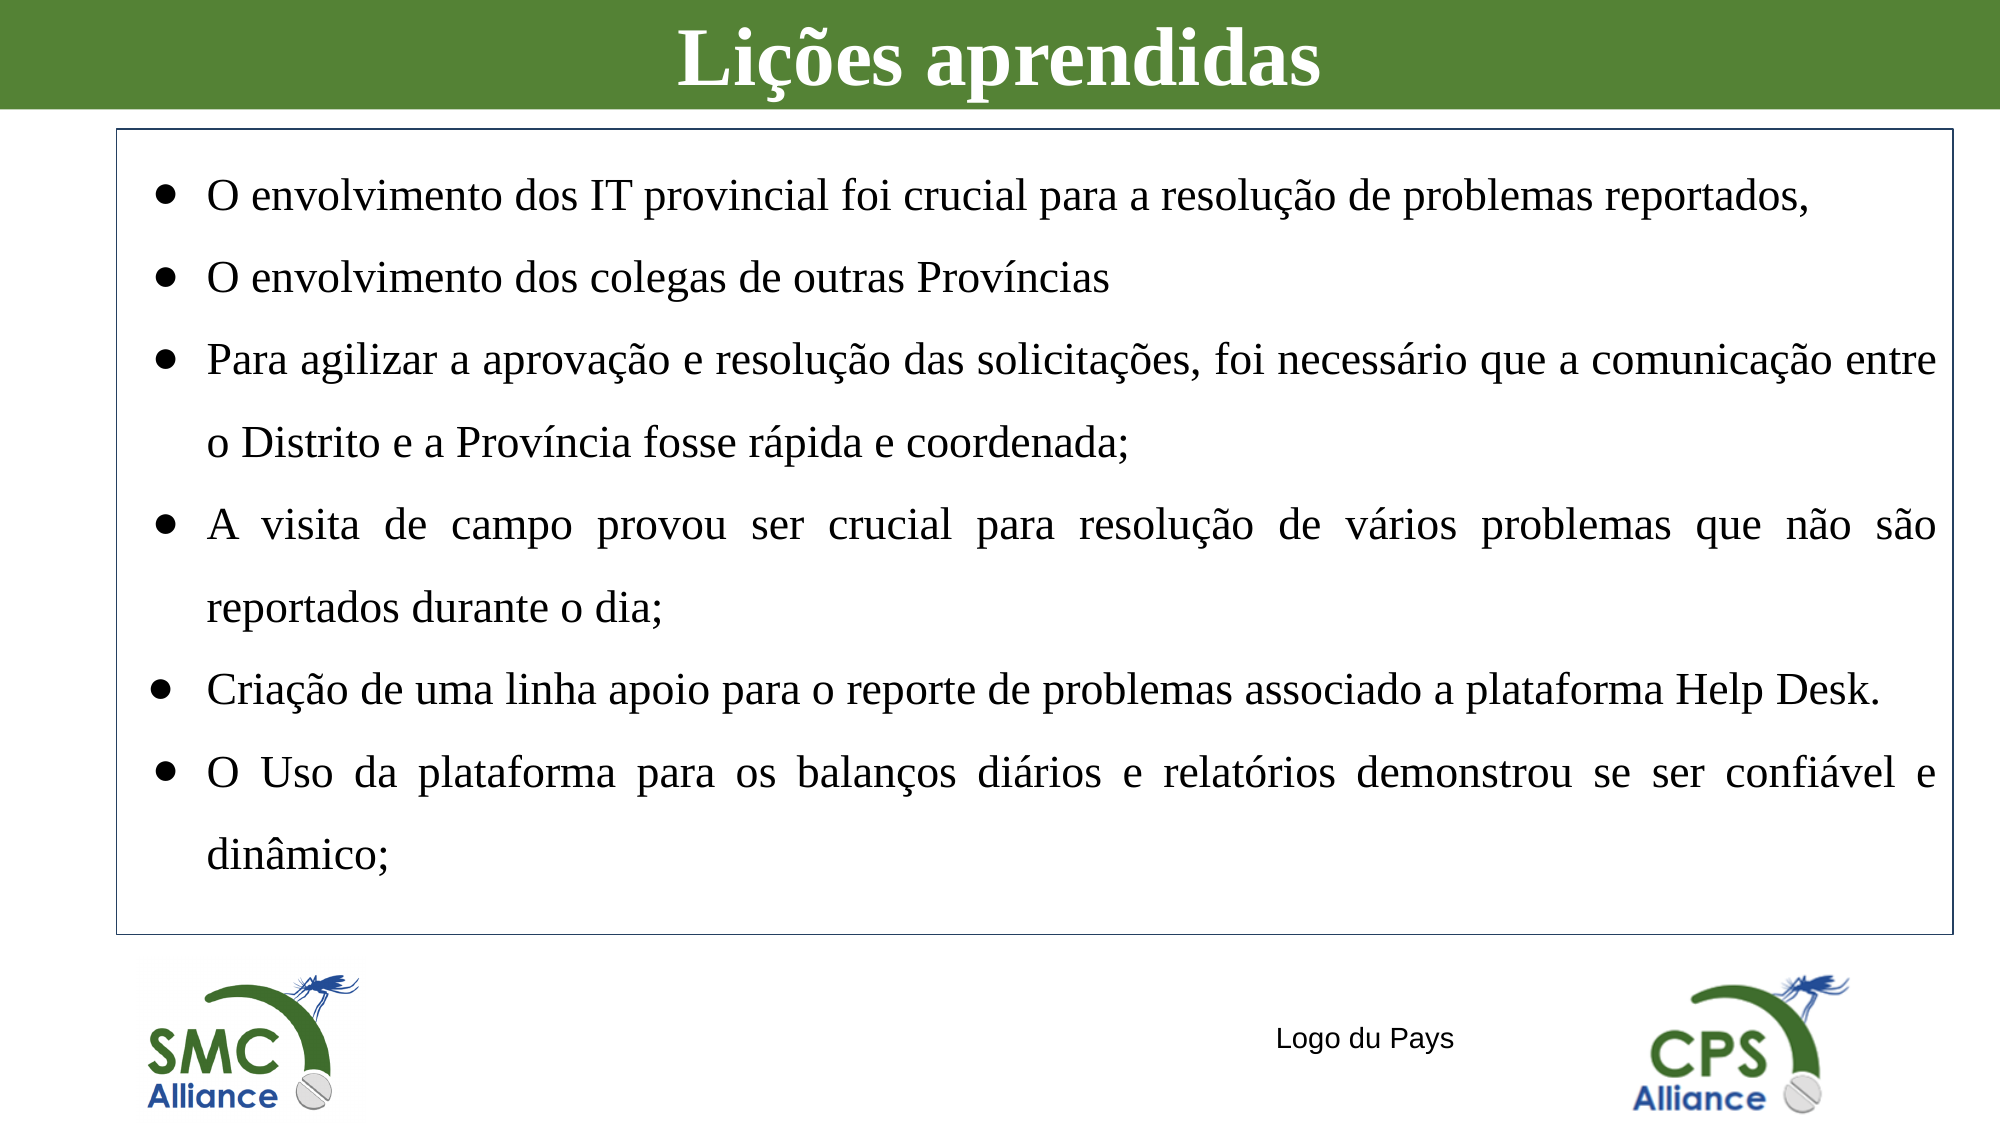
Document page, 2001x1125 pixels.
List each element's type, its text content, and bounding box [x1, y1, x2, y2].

text_box O envolvimento dos IT provincial foi crucial para a resolução de problemas reportados, O envolvimento dos colegas de outras Províncias Para agilizar a aprovação e resolução das solicitações, foi necessário que a comunicação entre o Distrito e a Província fosse rápida e coordenada; A visita de campo provou ser crucial para resolução de vários problemas que não são reportados durante o dia; Criação de uma linha apoio para o reporte de problemas associado a plataforma Help Desk. O Uso da plataforma para os balanços diários e relatórios demonstrou se ser confiável e dinâmico; [116, 129, 1954, 935]
text_box Lições aprendidas [0, 0, 2000, 110]
picture [136, 956, 366, 1123]
picture [1609, 972, 1884, 1123]
